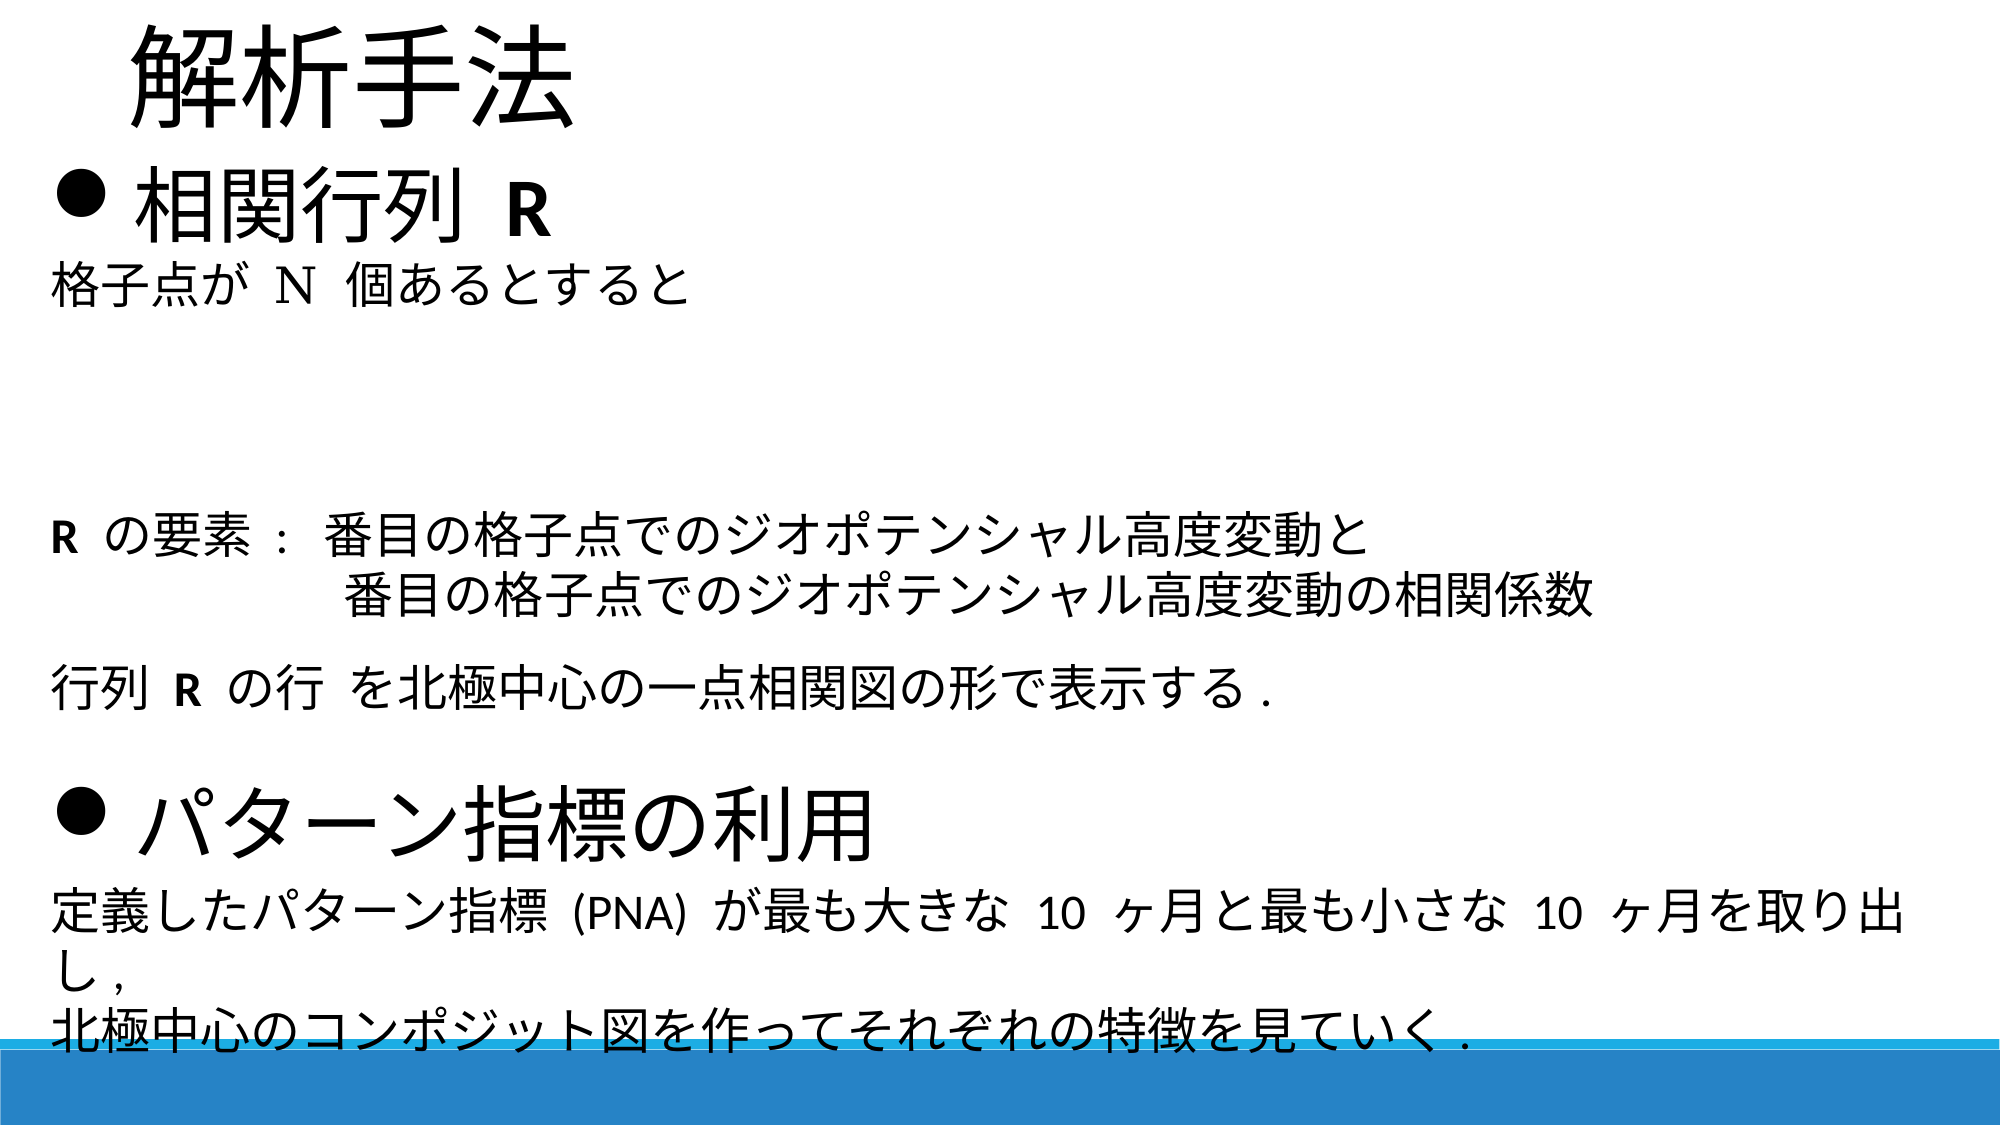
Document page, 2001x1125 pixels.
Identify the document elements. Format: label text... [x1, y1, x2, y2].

text_box パターン指標の利用 [35, 764, 1379, 872]
text_box 解析手法 [0, 0, 2000, 150]
text_box 相関行列 R [35, 146, 1379, 261]
text_box 定義したパターン指標 (PNA) が最も大きな 10 ヶ月と最も小さな 10 ヶ月を取り出し, 北極中心のコンポジット図を作ってそれぞれの特徴を見ていく. [35, 872, 1965, 1068]
